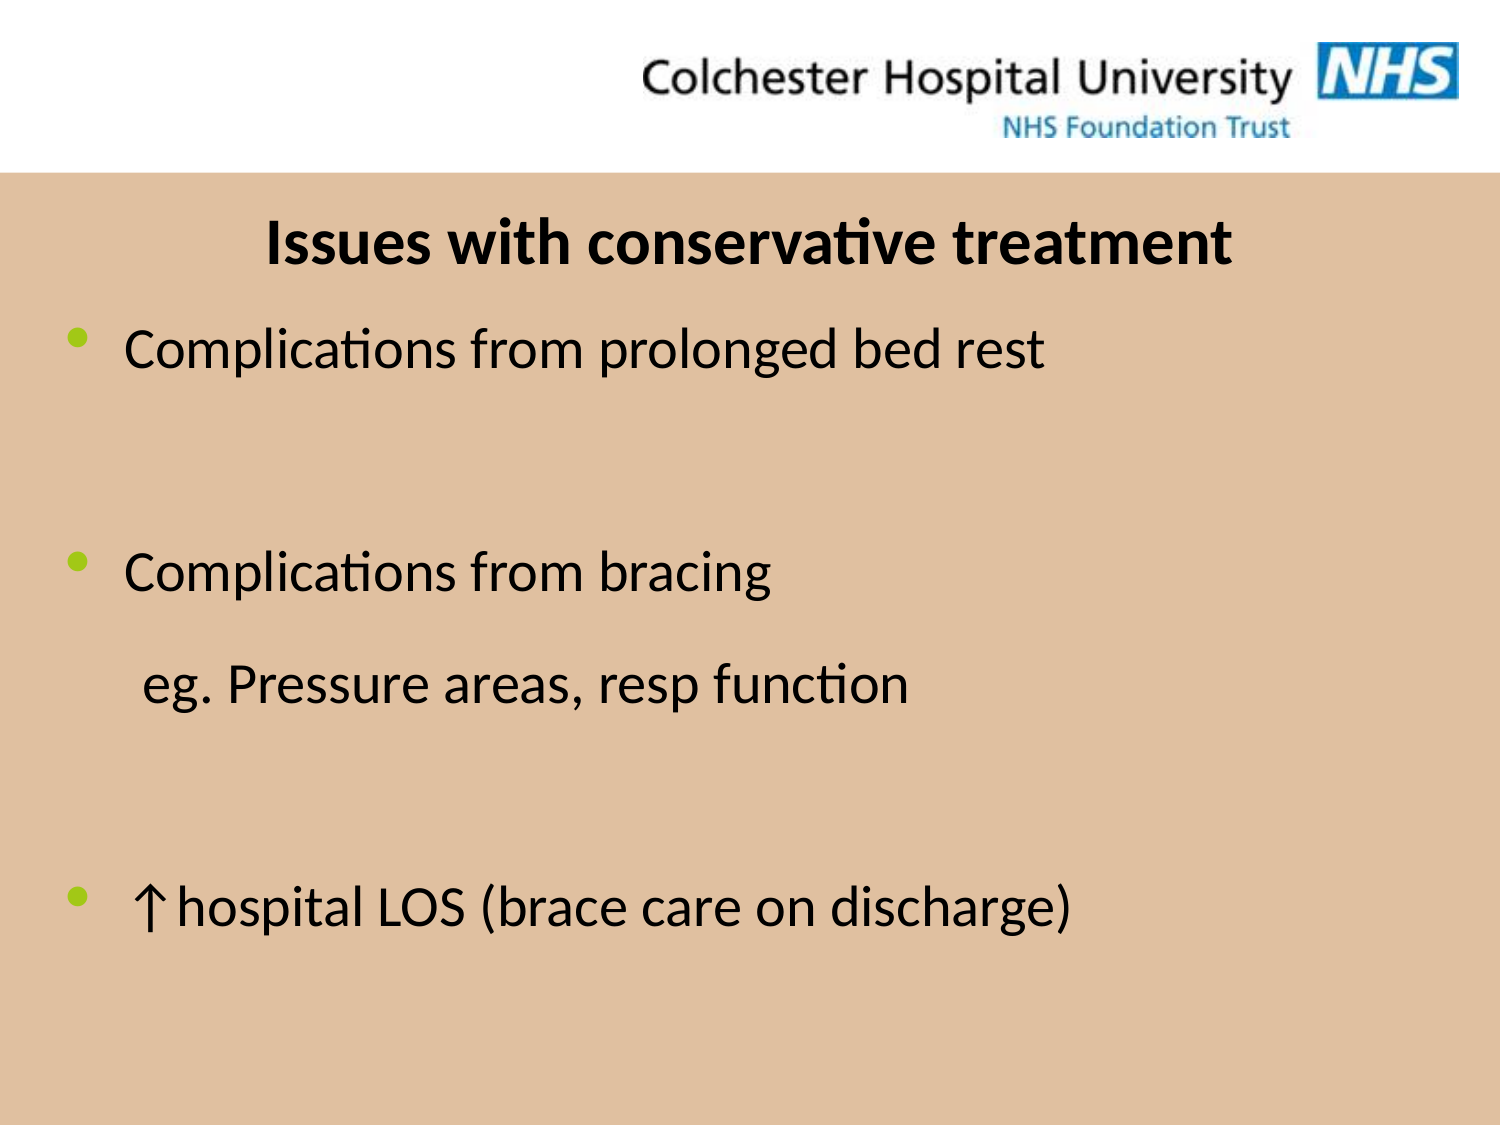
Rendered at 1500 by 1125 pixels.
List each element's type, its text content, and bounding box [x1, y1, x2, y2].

text_box [0, 0, 1500, 175]
text_box Issues with conservative treatment [41, 184, 1459, 291]
text_box Complications from prolonged bed rest Complications from bracing eg. Pressure areas, resp function ↑hospital LOS (brace care on discharge) [53, 302, 1447, 946]
picture [643, 42, 1459, 138]
